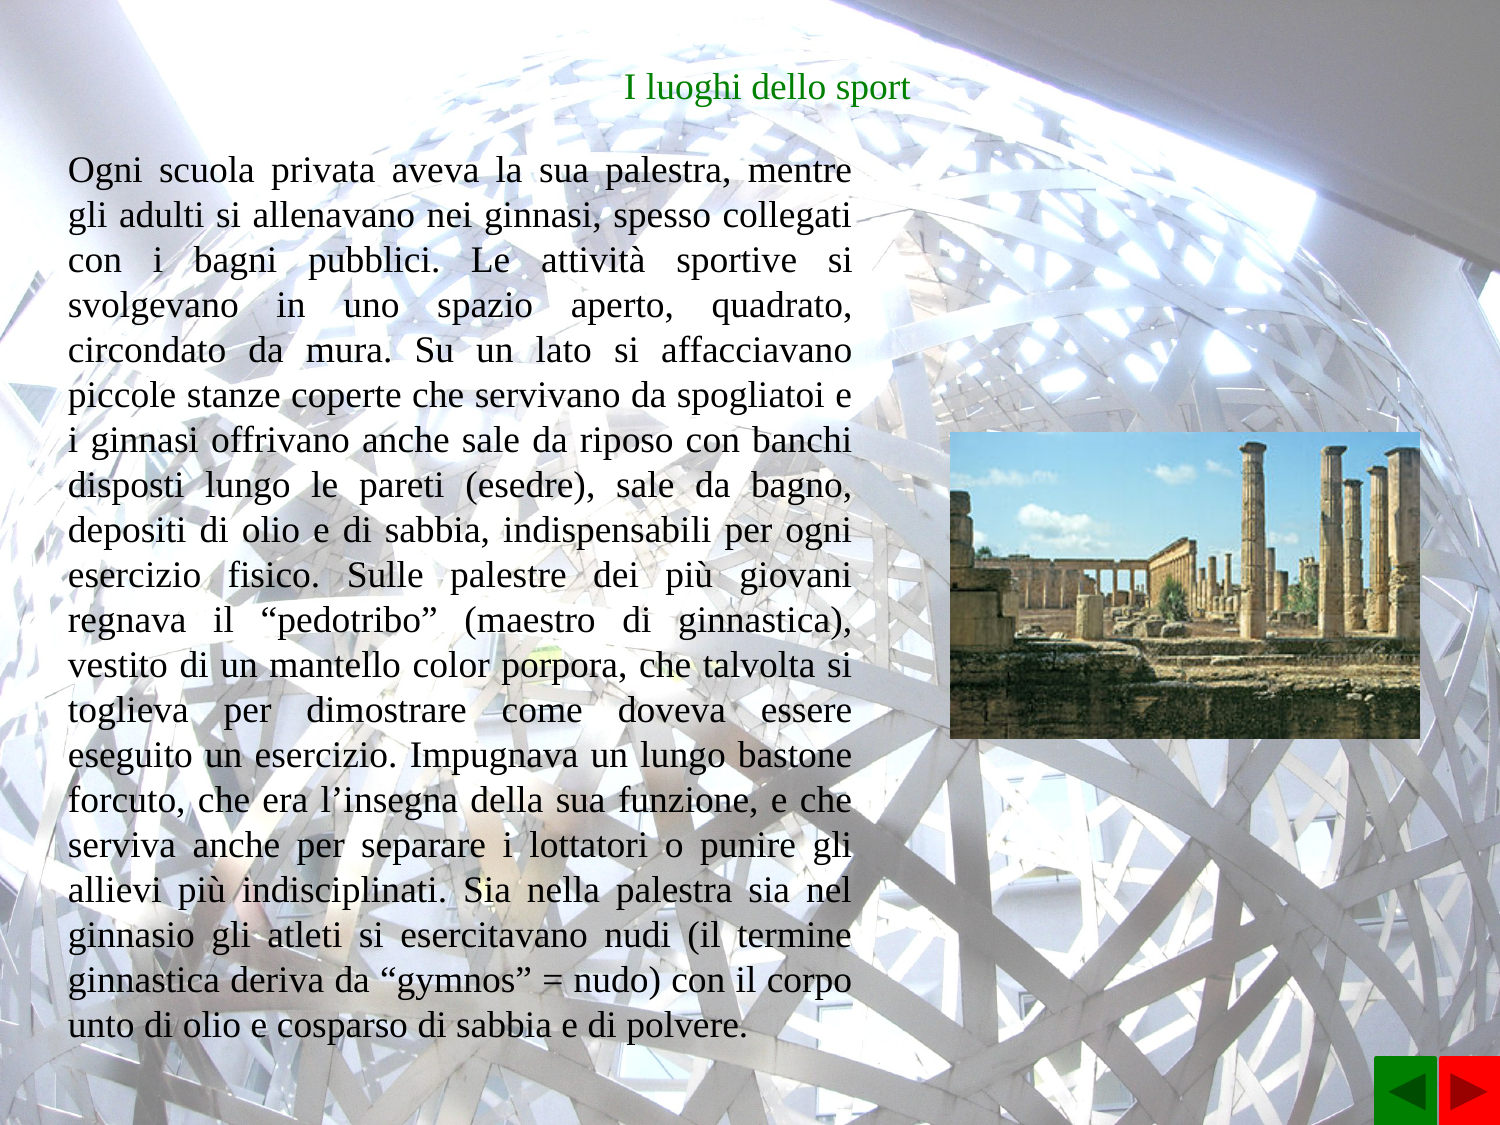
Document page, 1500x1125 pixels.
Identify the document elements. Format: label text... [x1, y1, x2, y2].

picture [0, 0, 1500, 1125]
text_box Ogni scuola privata aveva la sua palestra, mentre gli adulti si allenavano nei ginnasi, spesso collegati con i bagni pubblici. Le attività sportive si svolgevano in uno spazio aperto, quadrato, circondato da mura. Su un lato si affacciavano piccole stanze coperte che servivano da spogliatoi e i ginnasi offrivano anche sale da riposo con banchi disposti lungo le pareti (esedre), sale da bagno, depositi di olio e di sabbia, indispensabili per ogni esercizio fisico. Sulle palestre dei più giovani regnava il “pedotribo” (maestro di ginnastica), vestito di un mantello color porpora, che talvolta si toglieva per dimostrare come doveva essere eseguito un esercizio. Impugnava un lungo bastone forcuto, che era l’insegna della sua funzione, e che serviva anche per separare i lottatori o punire gli allievi più indisciplinati. Sia nella palestra sia nel ginnasio gli atleti si esercitavano nudi (il termine ginnastica deriva da “gymnos” = nudo) con il corpo unto di olio e cosparso di sabbia e di polvere. [53, 137, 869, 1052]
text_box [1439, 1056, 1500, 1125]
text_box [1374, 1056, 1437, 1125]
text_box I luoghi dello sport [584, 54, 951, 115]
